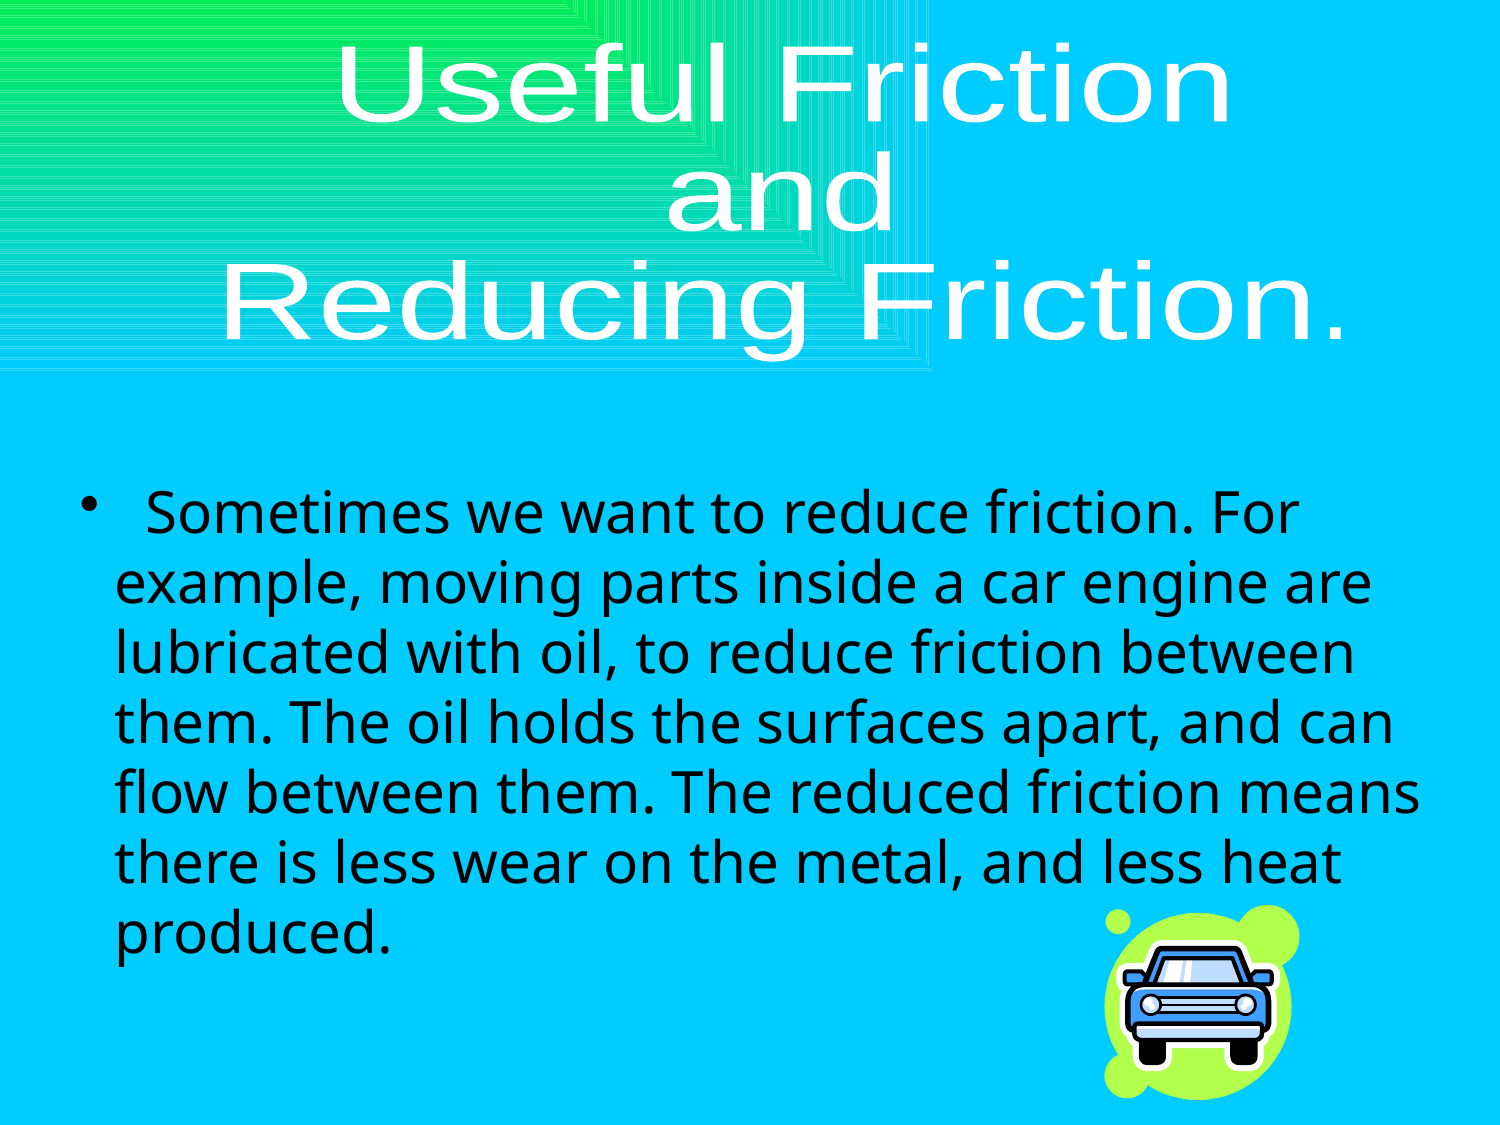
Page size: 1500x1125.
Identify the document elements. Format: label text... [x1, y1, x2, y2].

picture [1166, 281, 1232, 340]
picture [996, 261, 1008, 269]
picture [1138, 282, 1149, 338]
picture [1330, 328, 1340, 338]
picture [1106, 910, 1130, 933]
text_box Sometimes we want to reduce friction. For example, moving parts inside a car engine are lubricated with oil, to reduce friction between them. The oil holds the surfaces apart, and can flow between them. The reduced friction means there is less wear on the metal, and less heat produced. [64, 467, 1447, 973]
picture [1010, 52, 1045, 122]
picture [1057, 64, 1068, 121]
picture [1167, 63, 1226, 121]
picture [1024, 281, 1084, 340]
picture [927, 265, 933, 272]
picture [949, 281, 984, 338]
picture [1105, 906, 1299, 1099]
picture [1138, 261, 1149, 269]
picture [1057, 43, 1068, 51]
picture [996, 282, 1008, 338]
picture [1091, 269, 1126, 339]
picture [943, 63, 1003, 122]
picture [1248, 281, 1307, 338]
picture [1085, 63, 1151, 122]
